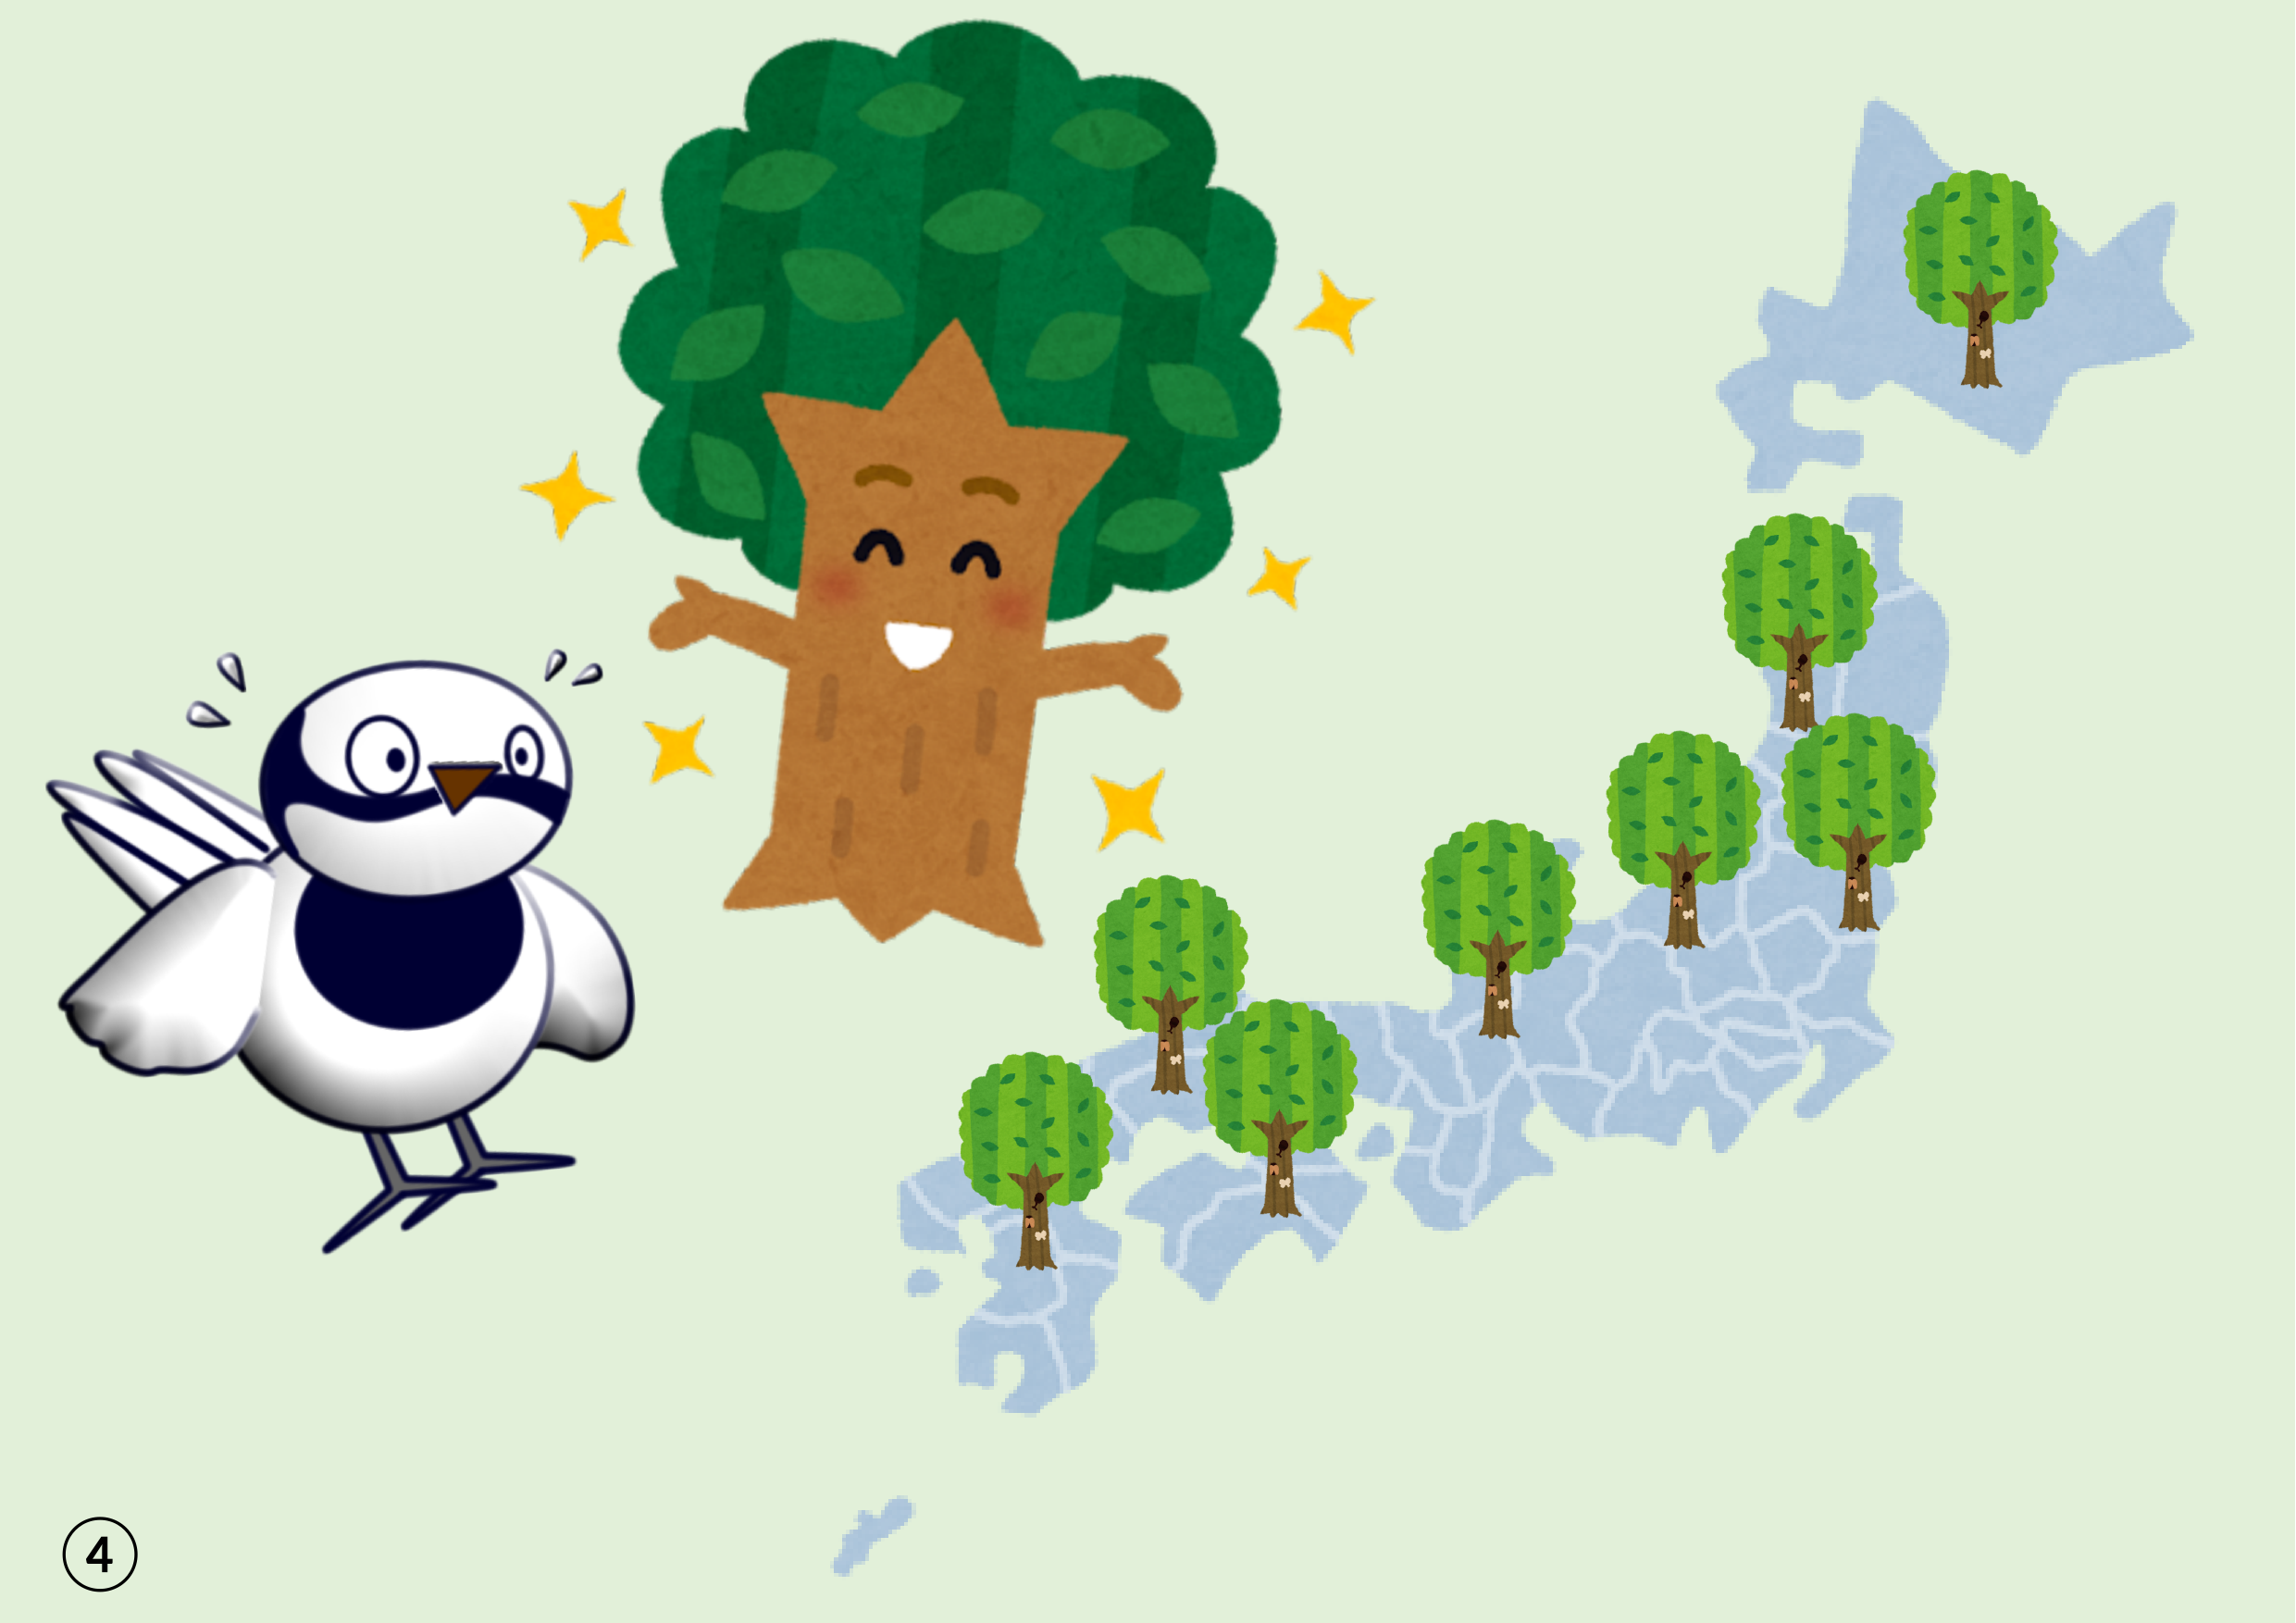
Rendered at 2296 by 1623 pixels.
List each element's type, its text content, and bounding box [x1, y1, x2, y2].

picture [15, 0, 2296, 1612]
text_box ④ [35, 1494, 96, 1602]
